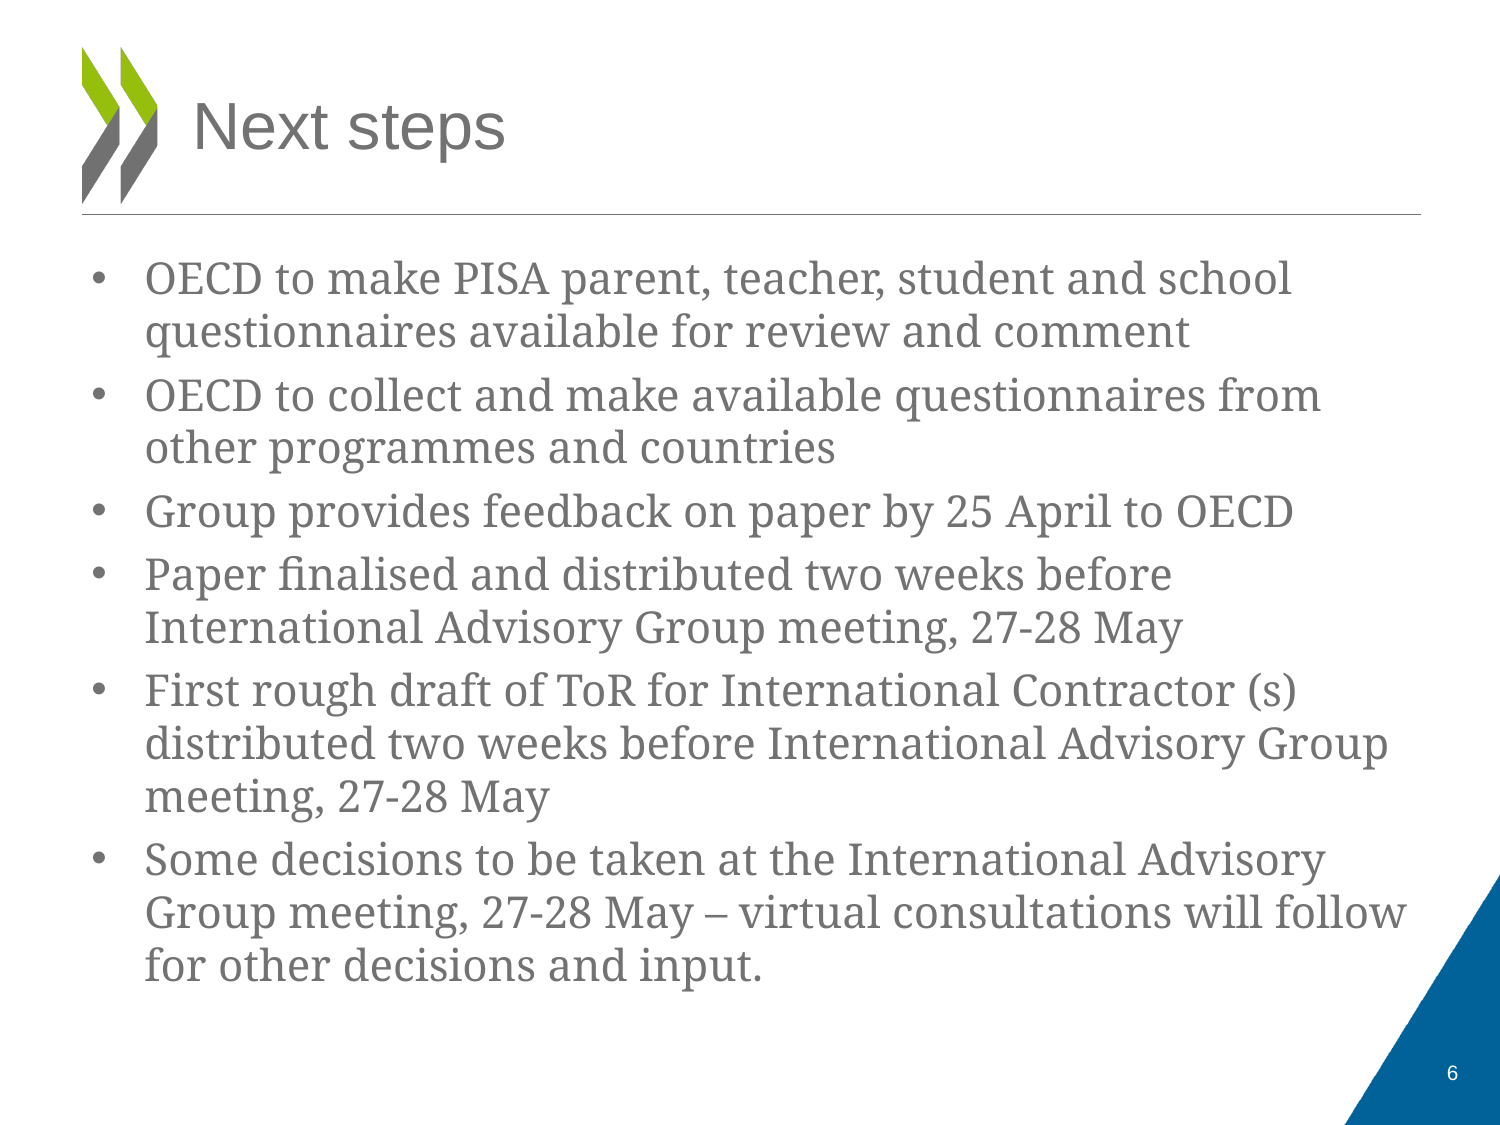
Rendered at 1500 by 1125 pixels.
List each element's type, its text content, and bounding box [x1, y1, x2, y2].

list OECD to make PISA parent, teacher, student and school questionnaires available for review and comment OECD to collect and make available questionnaires from other programmes and countries Group provides feedback on paper by 25 April to OECD Paper finalised and distributed two weeks before International Advisory Group meeting, 27-28 May First rough draft of ToR for International Contractor (s) distributed two weeks before International Advisory Group meeting, 27-28 May Some decisions to be taken at the International Advisory Group meeting, 27-28 May – virtual consultations will follow for other decisions and input. [76, 243, 1425, 1006]
title Next steps [177, 38, 1394, 207]
picture [1344, 874, 1500, 1125]
slide_number 6 [1417, 1051, 1474, 1092]
